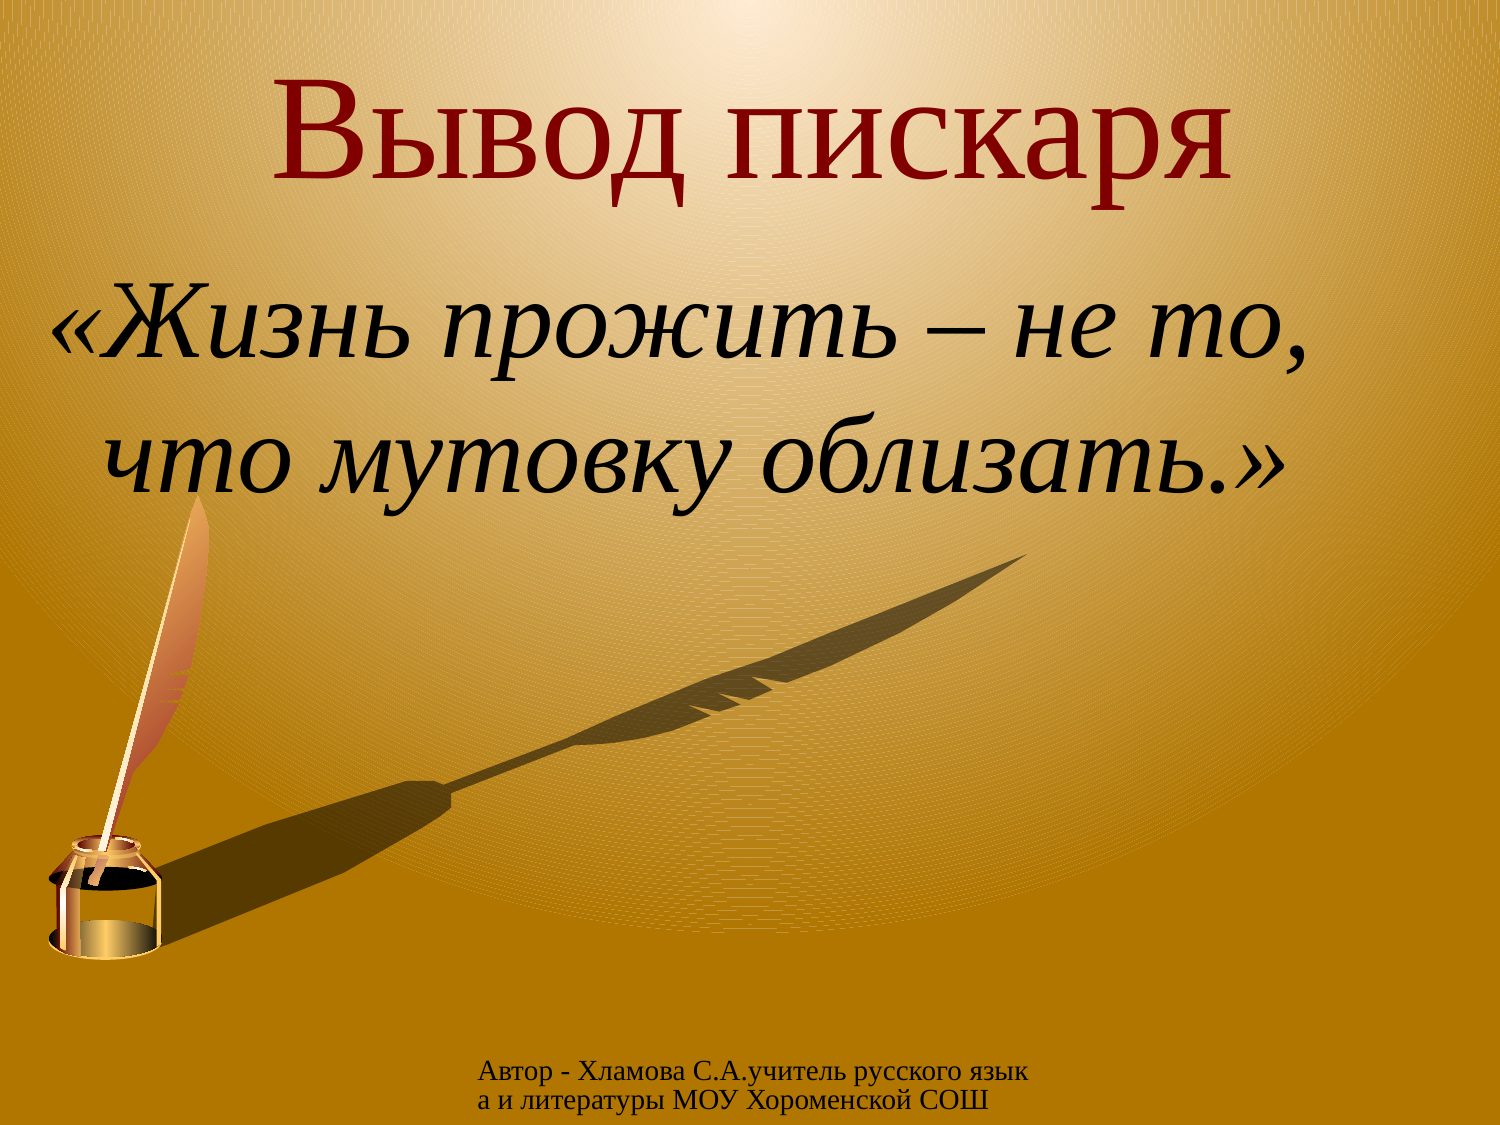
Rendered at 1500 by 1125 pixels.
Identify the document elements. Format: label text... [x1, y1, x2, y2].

footer Автор - Хламова С.А.учитель русского языка и литературы МОУ Хороменской СОШ [461, 1031, 1050, 1107]
list «Жизнь прожить – не то, что мутовку облизать.» [30, 237, 1472, 1022]
title Вывод пискаря [29, 19, 1475, 219]
